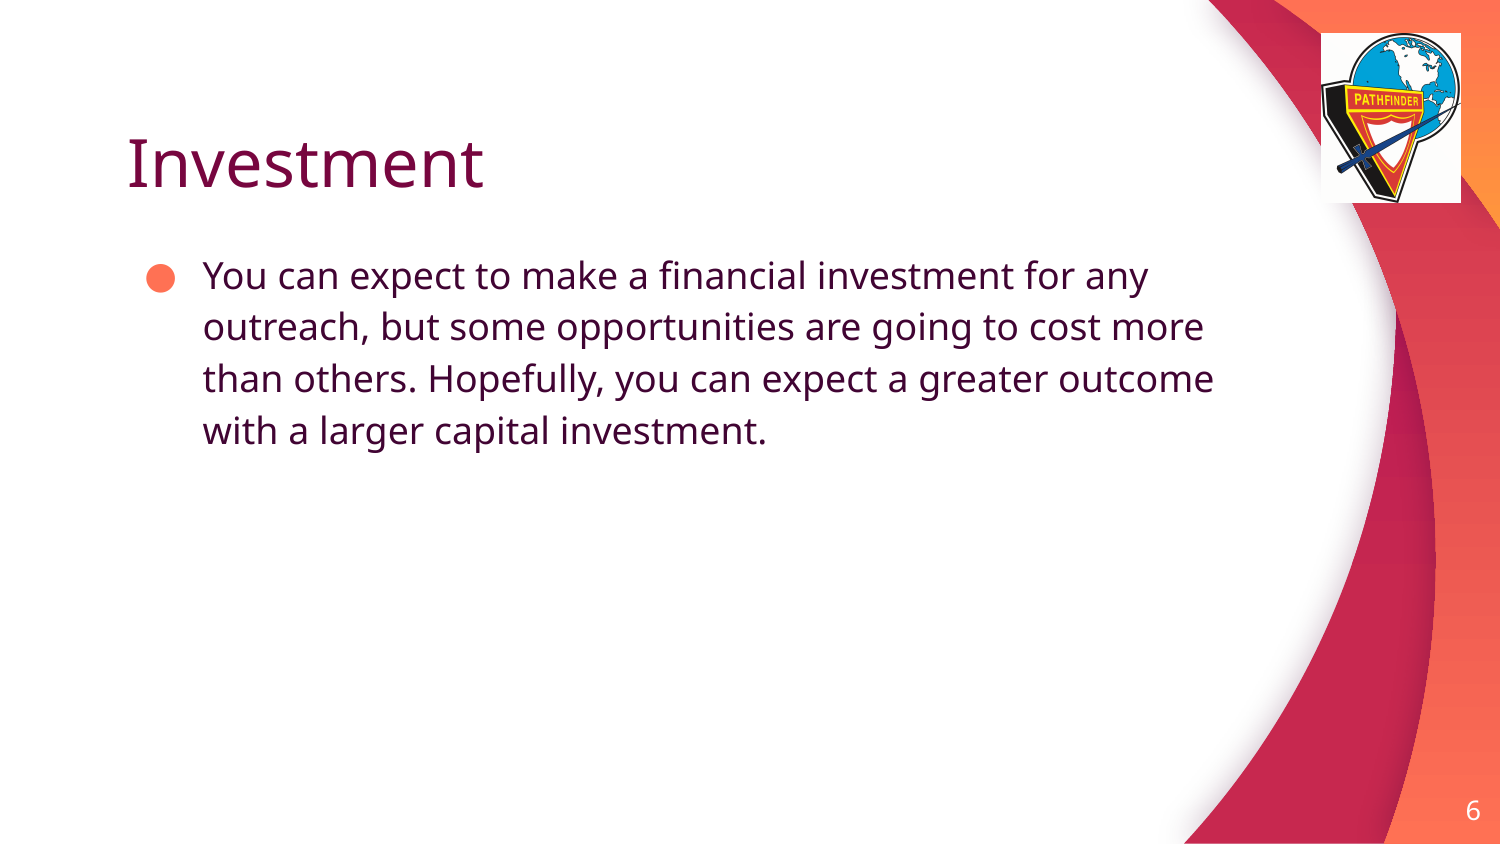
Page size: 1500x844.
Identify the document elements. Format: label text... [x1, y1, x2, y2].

title Investment [127, 137, 1270, 203]
slide_number 6 [1391, 779, 1482, 844]
list You can expect to make a financial investment for any outreach, but some opportunities are going to cost more than others. Hopefully, you can expect a greater outcome with a larger capital investment. [127, 244, 1270, 725]
picture [1321, 33, 1462, 203]
